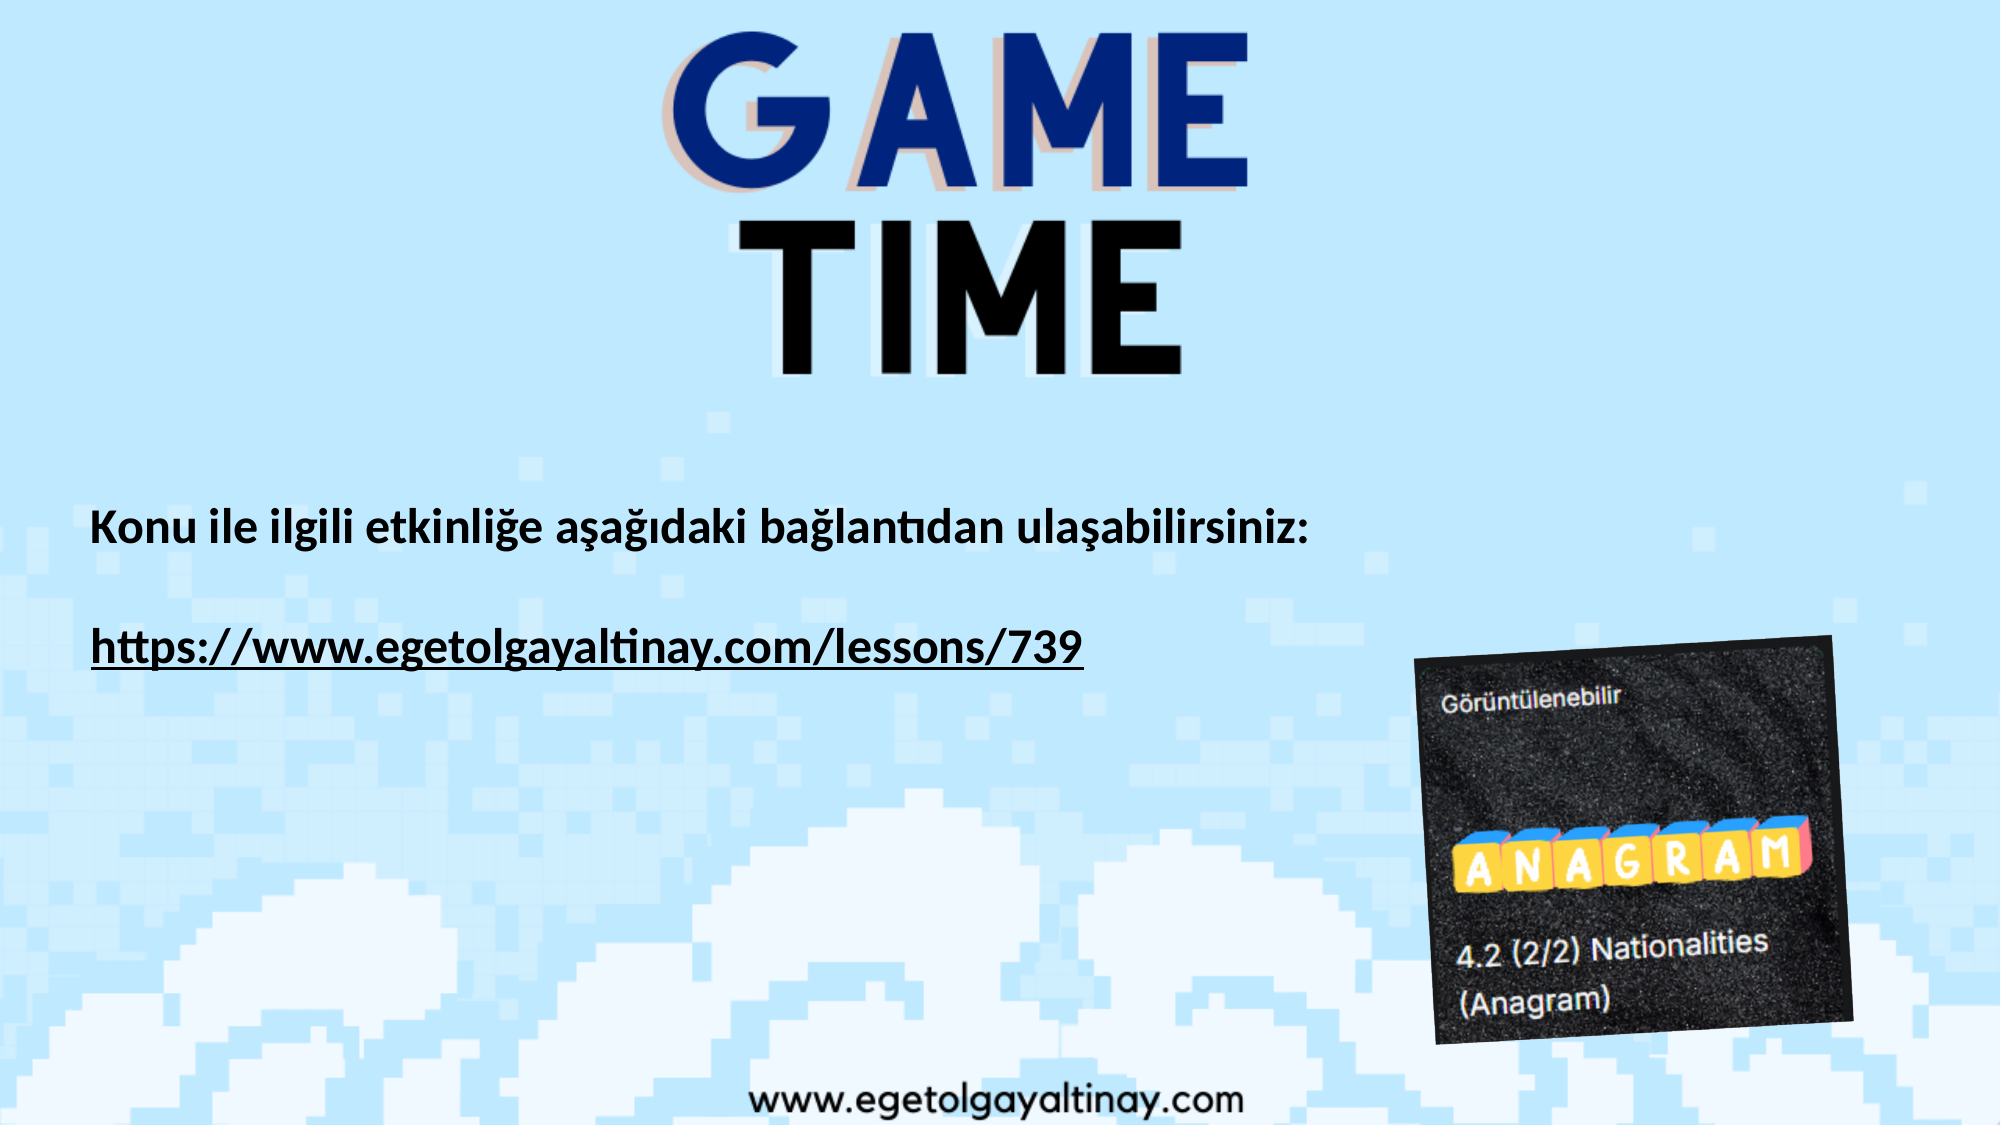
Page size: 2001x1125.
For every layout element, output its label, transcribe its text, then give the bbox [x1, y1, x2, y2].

text_box Konu ile ilgili etkinliğe aşağıdaki bağlantıdan ulaşabilirsiniz: https://www.egetolgayaltinay.com/lessons/739 [76, 486, 1342, 681]
picture [0, 0, 2001, 1125]
